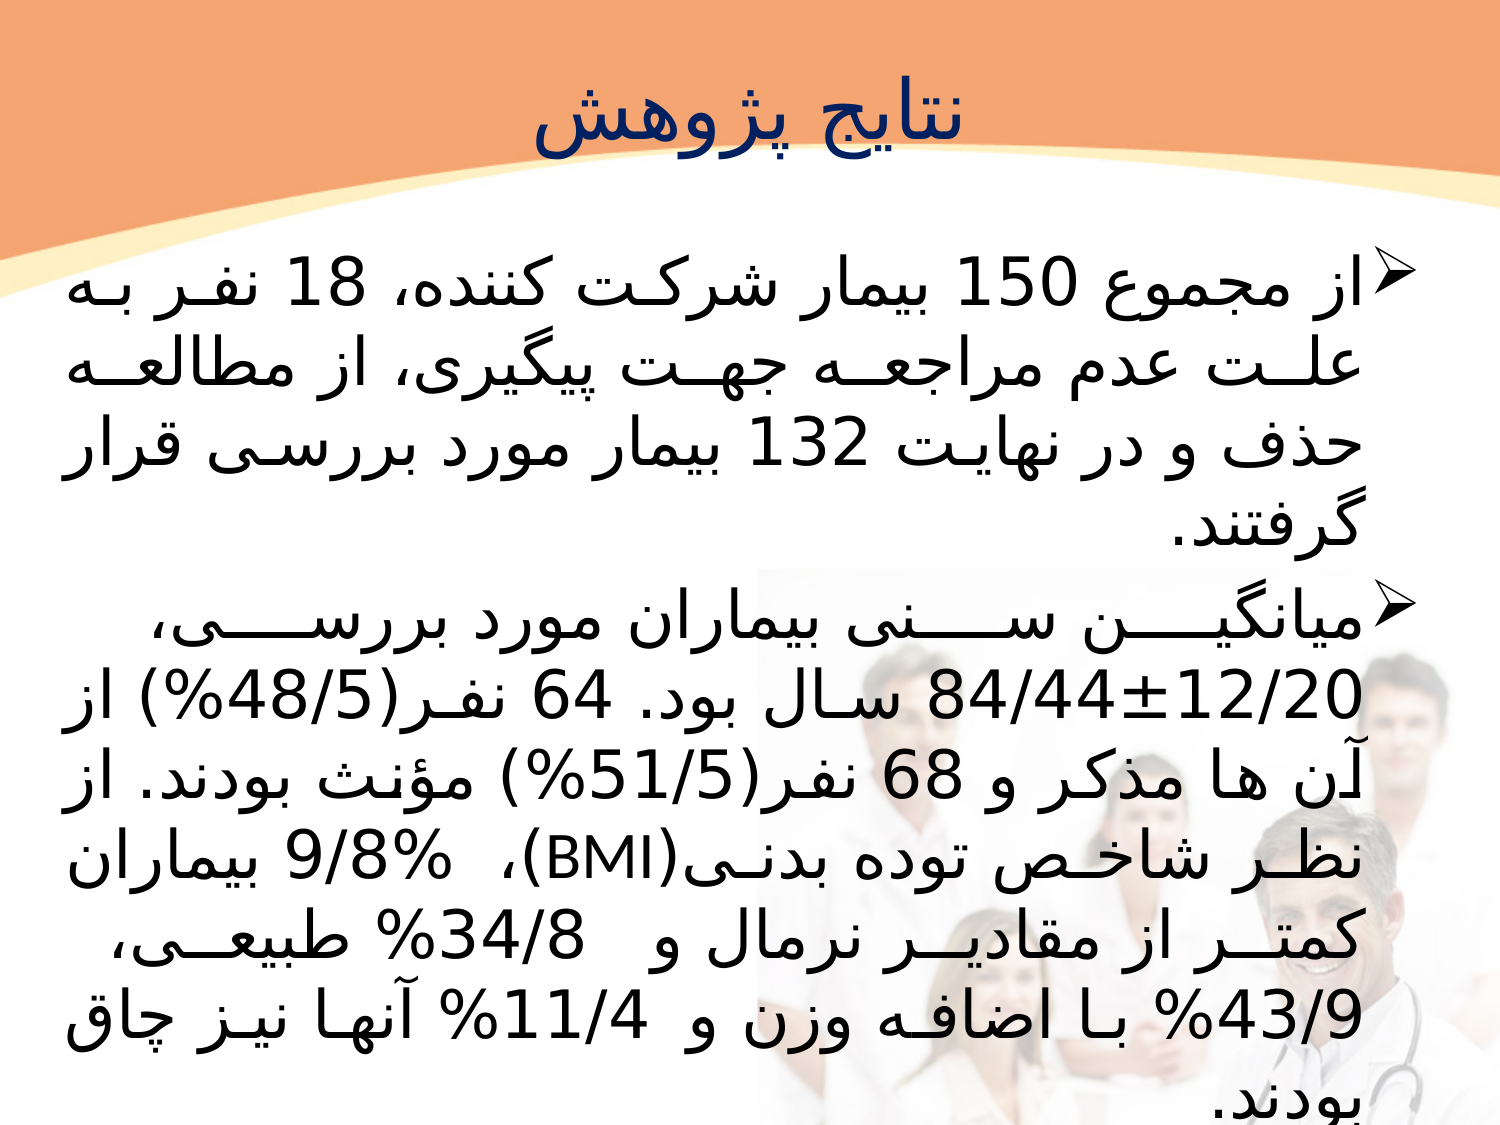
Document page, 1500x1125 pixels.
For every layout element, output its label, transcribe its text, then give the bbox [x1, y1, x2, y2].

title نتایج پژوهش [74, 37, 1426, 176]
list از مجموع 150 بیمار شرکت کننده، 18 نفر به علت عدم مراجعه جهت پیگیری، از مطالعه حذف و در نهایت 132 بیمار مورد بررسی قرار گرفتند. میانگین سنی بیماران مورد بررسی، 12/20±84/44 سال بود. 64 نفر(48/5%) از آن ها مذکر و 68 نفر(51/5%) مؤنث بودند. از نظر شاخص توده بدنی(BMI)، 9/8% بیماران کمتر از مقادیر نرمال و 34/8% طبیعی، 43/9% با اضافه وزن و 11/4% آنها نیز چاق بودند. همچنین بررسی نتایج UBT 6 هفته بعد از درمان نشان داد که در 82/6%(109 نفر) بیماران، UBT منفی و در 17/4%(23 نفر) نیز UBT مثبت بودند. [49, 230, 1438, 1063]
picture [0, 0, 1500, 1125]
